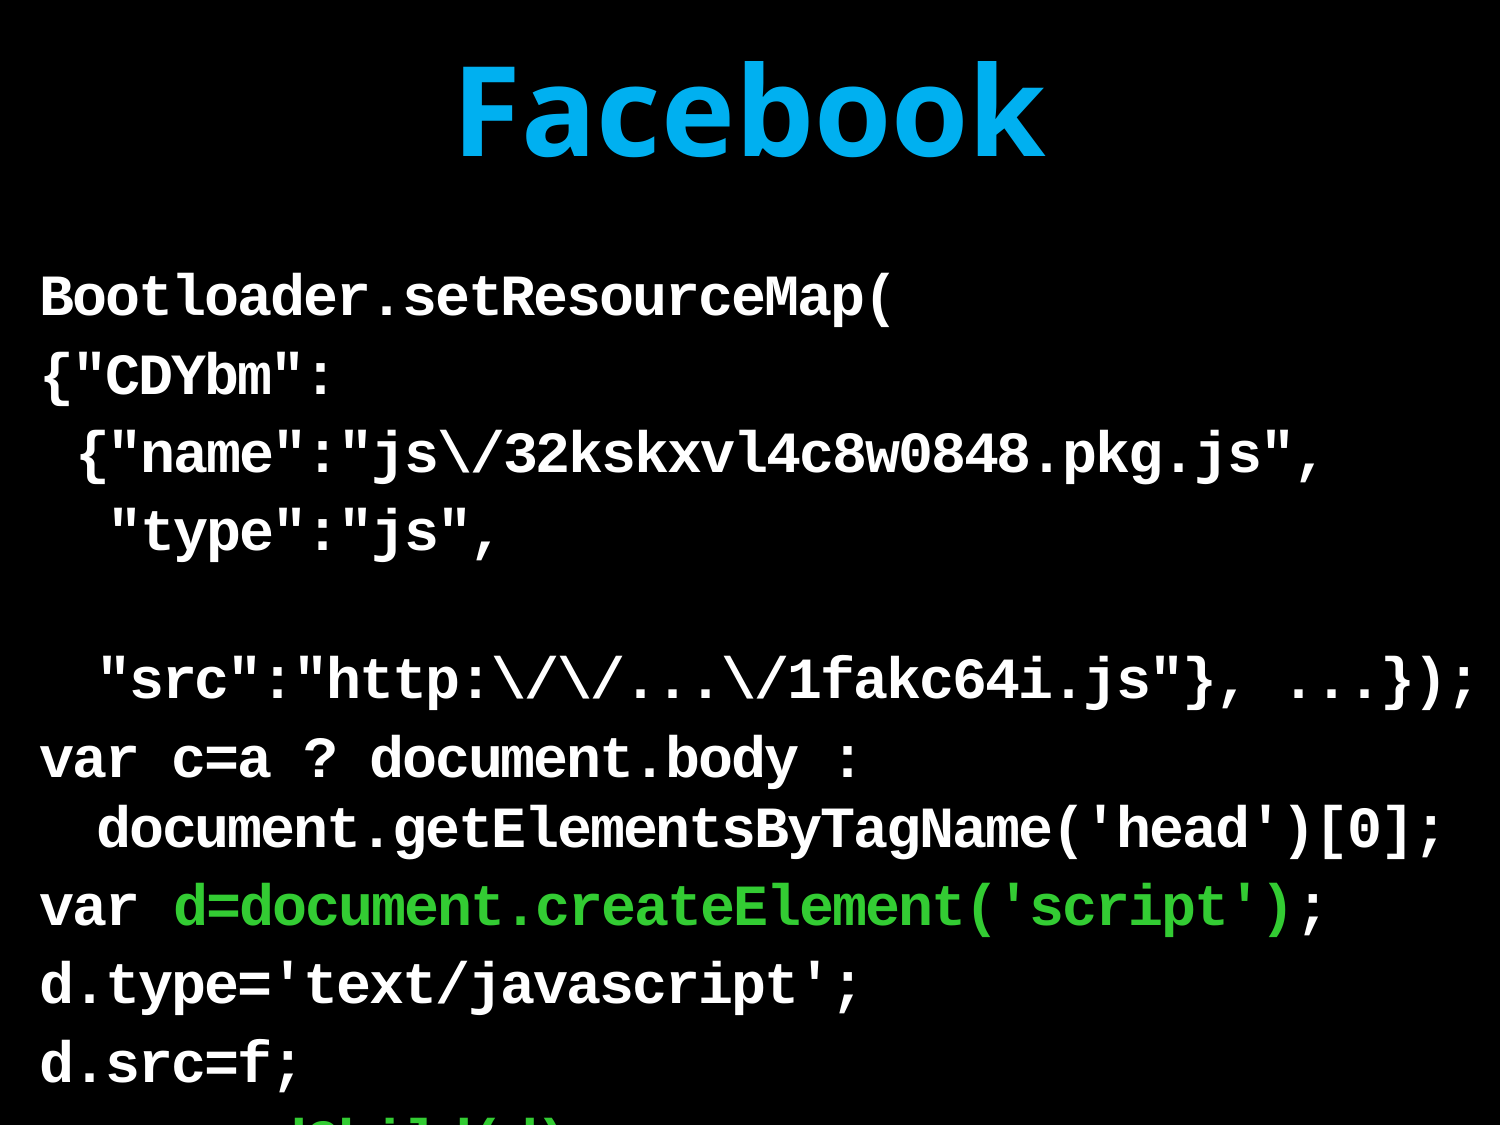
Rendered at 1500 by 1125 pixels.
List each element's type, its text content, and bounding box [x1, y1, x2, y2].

title Facebook [0, 12, 1500, 201]
list Bootloader.setResourceMap( {"CDYbm": {"name":"js\/32kskxvl4c8w0848.pkg.js", "type":"js", "src":"http:\/\/...\/1fakc64i.js"}, ...}); var c=a ? document.body : document.getElementsByTagName('head')[0]; var d=document.createElement('script'); d.type='text/javascript'; d.src=f; c.appendChild(d); [24, 249, 1500, 1125]
